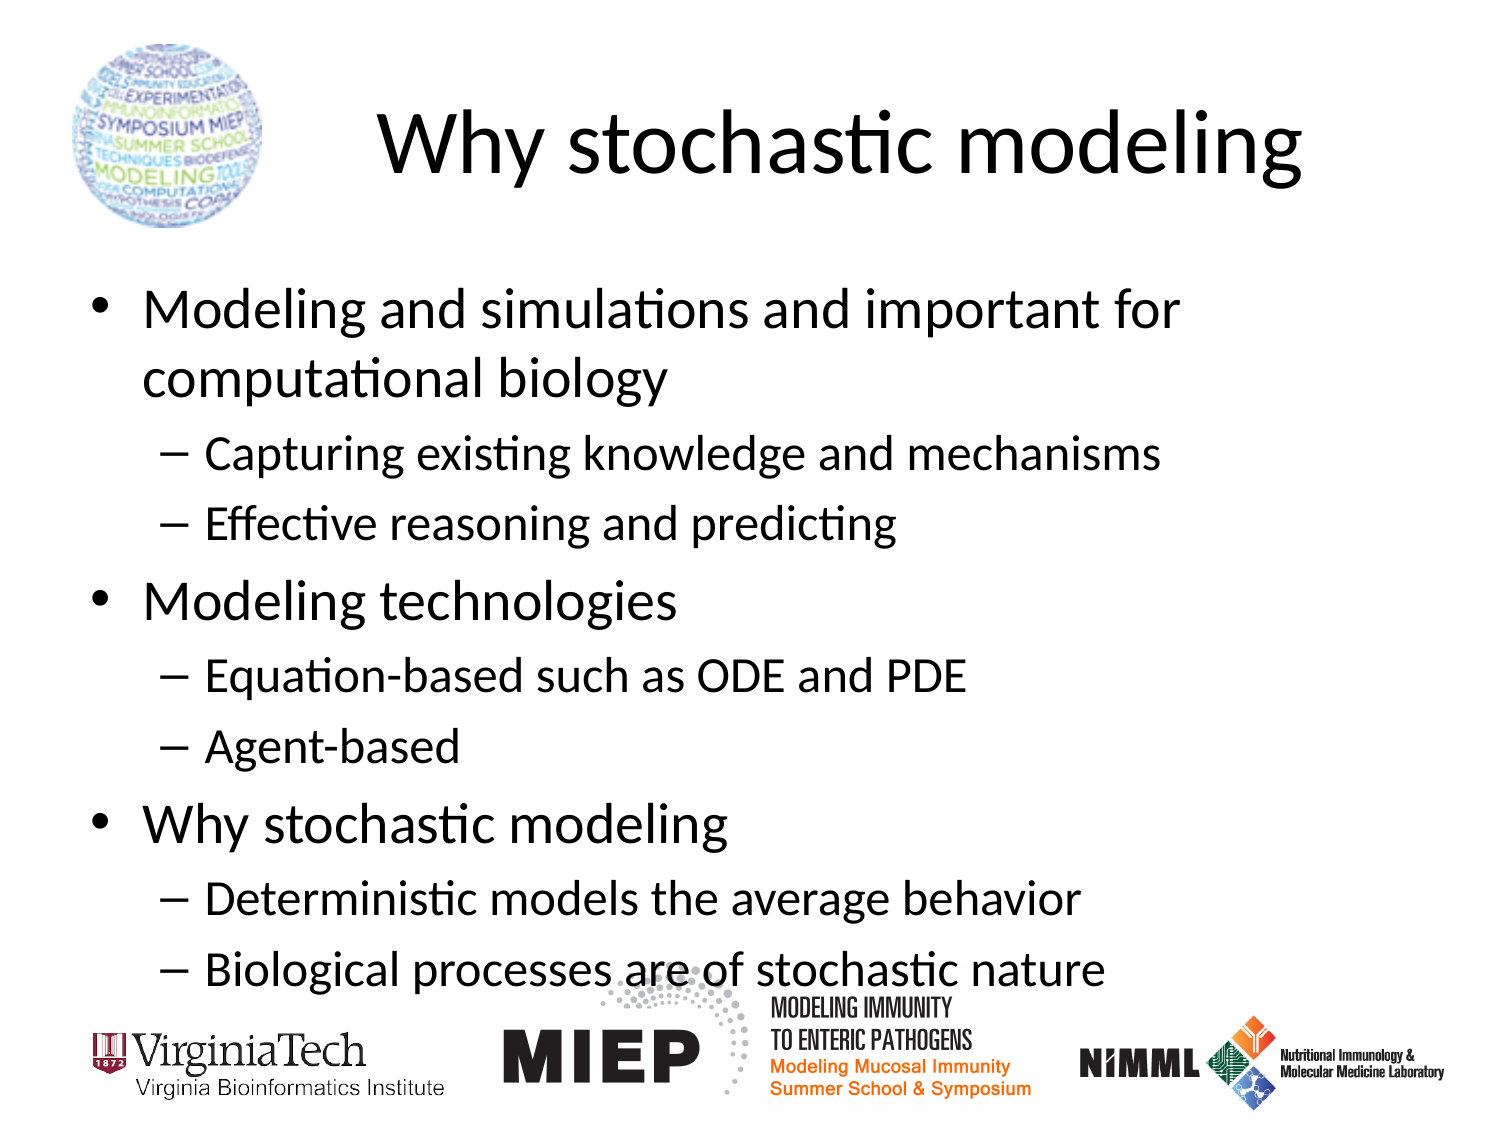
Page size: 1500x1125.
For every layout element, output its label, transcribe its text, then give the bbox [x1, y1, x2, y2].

title Why stochastic modeling [268, 42, 1413, 231]
list Modeling and simulations and important for computational biology Capturing existing knowledge and mechanisms Effective reasoning and predicting Modeling technologies Equation-based such as ODE and PDE Agent-based Why stochastic modeling Deterministic models the average behavior Biological processes are of stochastic nature [75, 262, 1425, 1005]
picture [1075, 1013, 1450, 1113]
picture [72, 44, 262, 228]
picture [487, 1005, 1050, 1120]
picture [93, 1031, 444, 1100]
